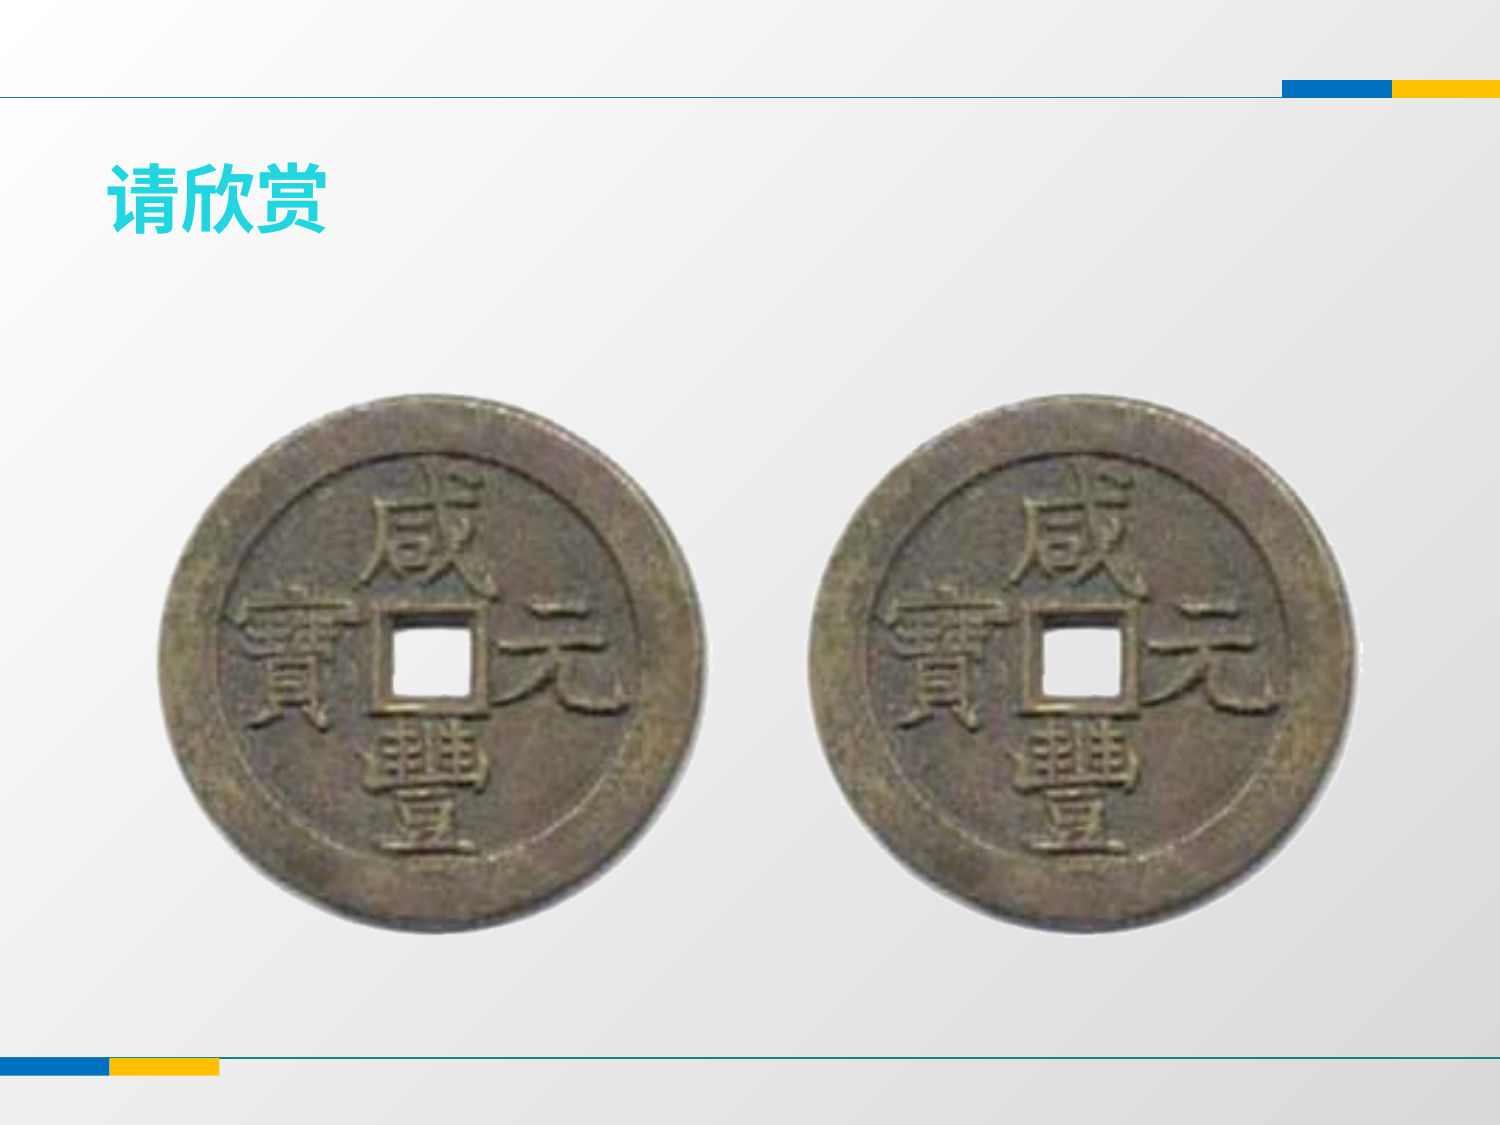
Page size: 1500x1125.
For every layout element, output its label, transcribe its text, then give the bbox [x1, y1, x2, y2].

picture [149, 387, 713, 938]
picture [799, 387, 1363, 938]
text_box 请欣赏 [90, 145, 345, 250]
